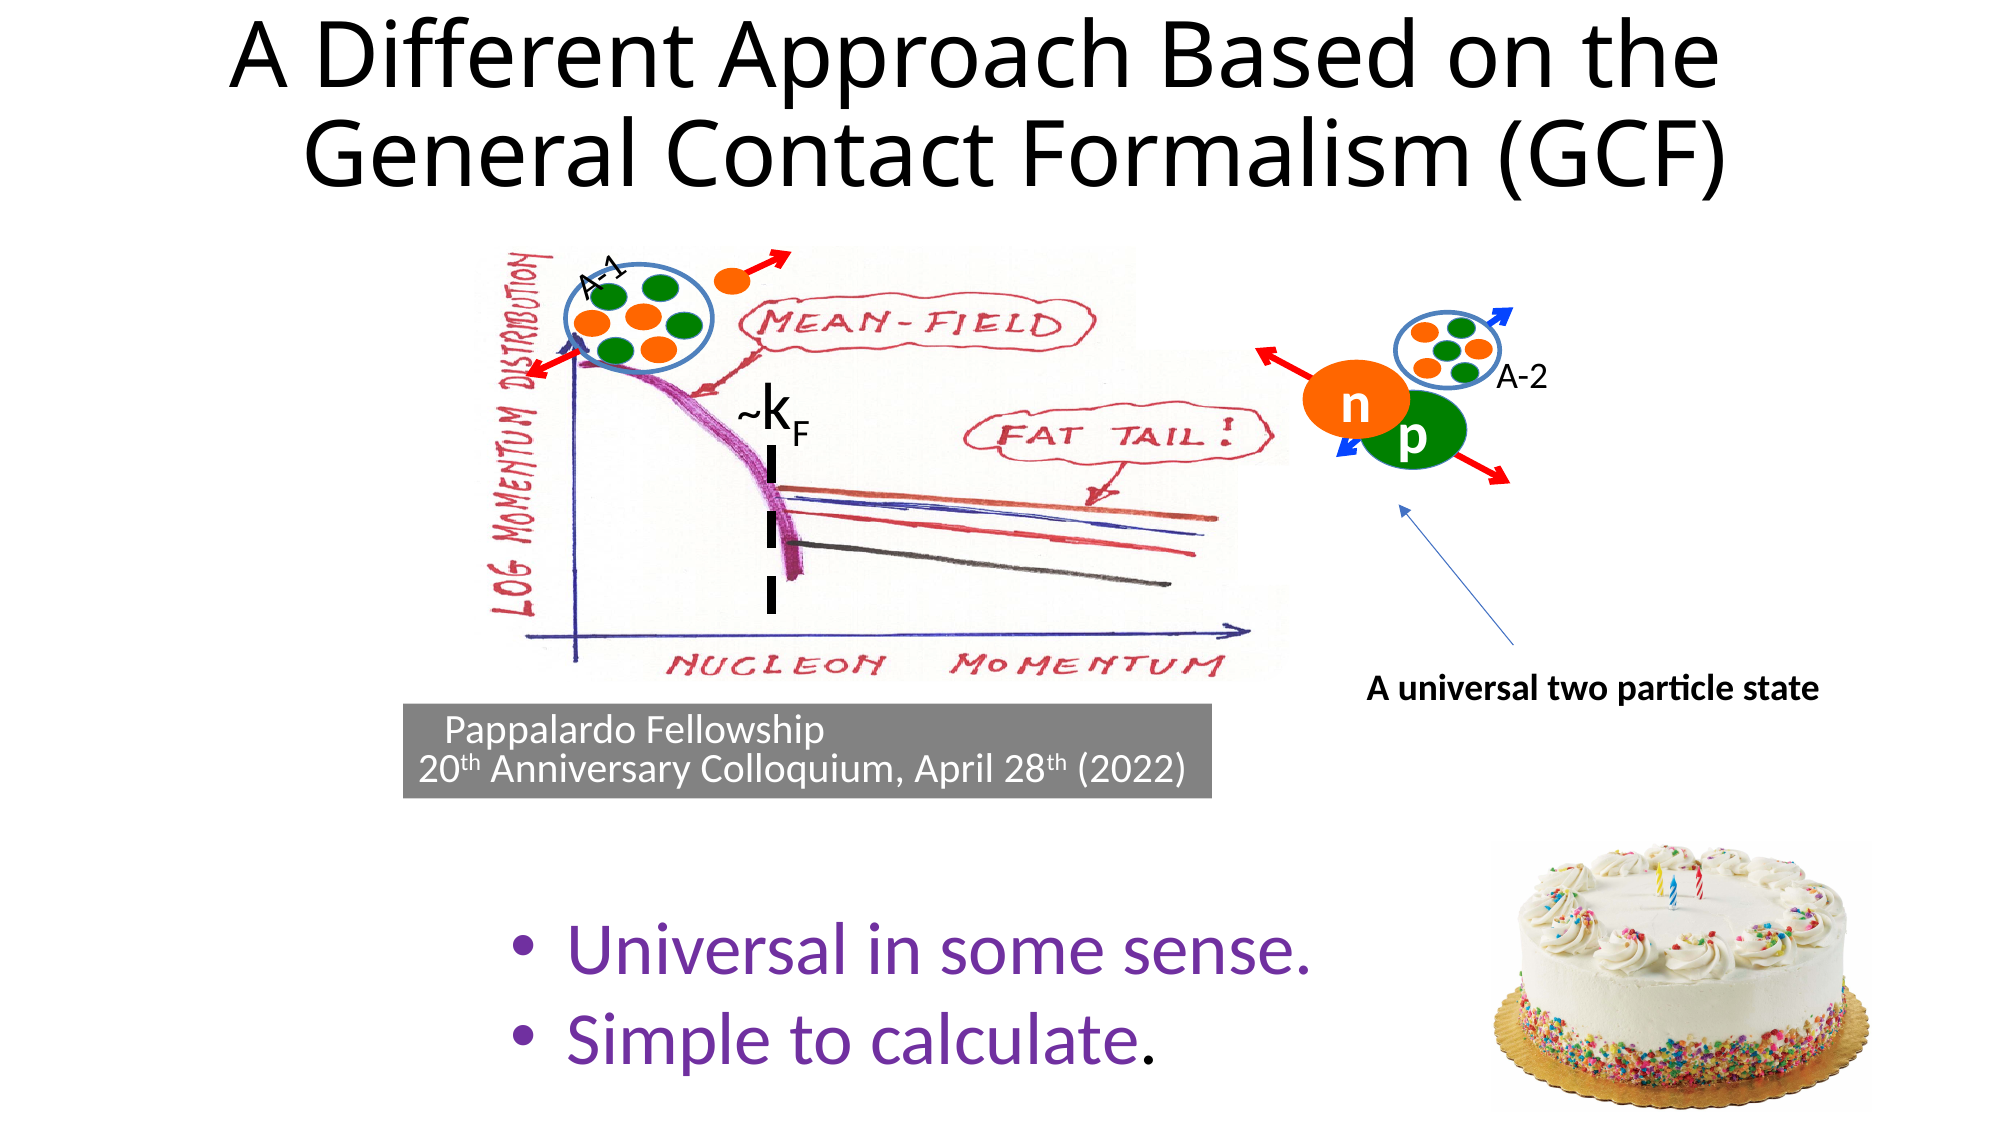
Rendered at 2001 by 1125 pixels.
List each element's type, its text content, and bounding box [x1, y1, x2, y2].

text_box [1398, 504, 1514, 646]
picture [1491, 841, 1872, 1112]
title A Different Approach Based on the General Contact Formalism (GCF) [137, 0, 1863, 216]
text_box A universal two particle state [1329, 655, 1836, 716]
text_box Pappalardo Fellowship 20th Anniversary Colloquium, April 28th (2022) [403, 703, 1212, 799]
text_box Universal in some sense. Simple to calculate. [495, 892, 1434, 1088]
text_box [474, 246, 1553, 682]
